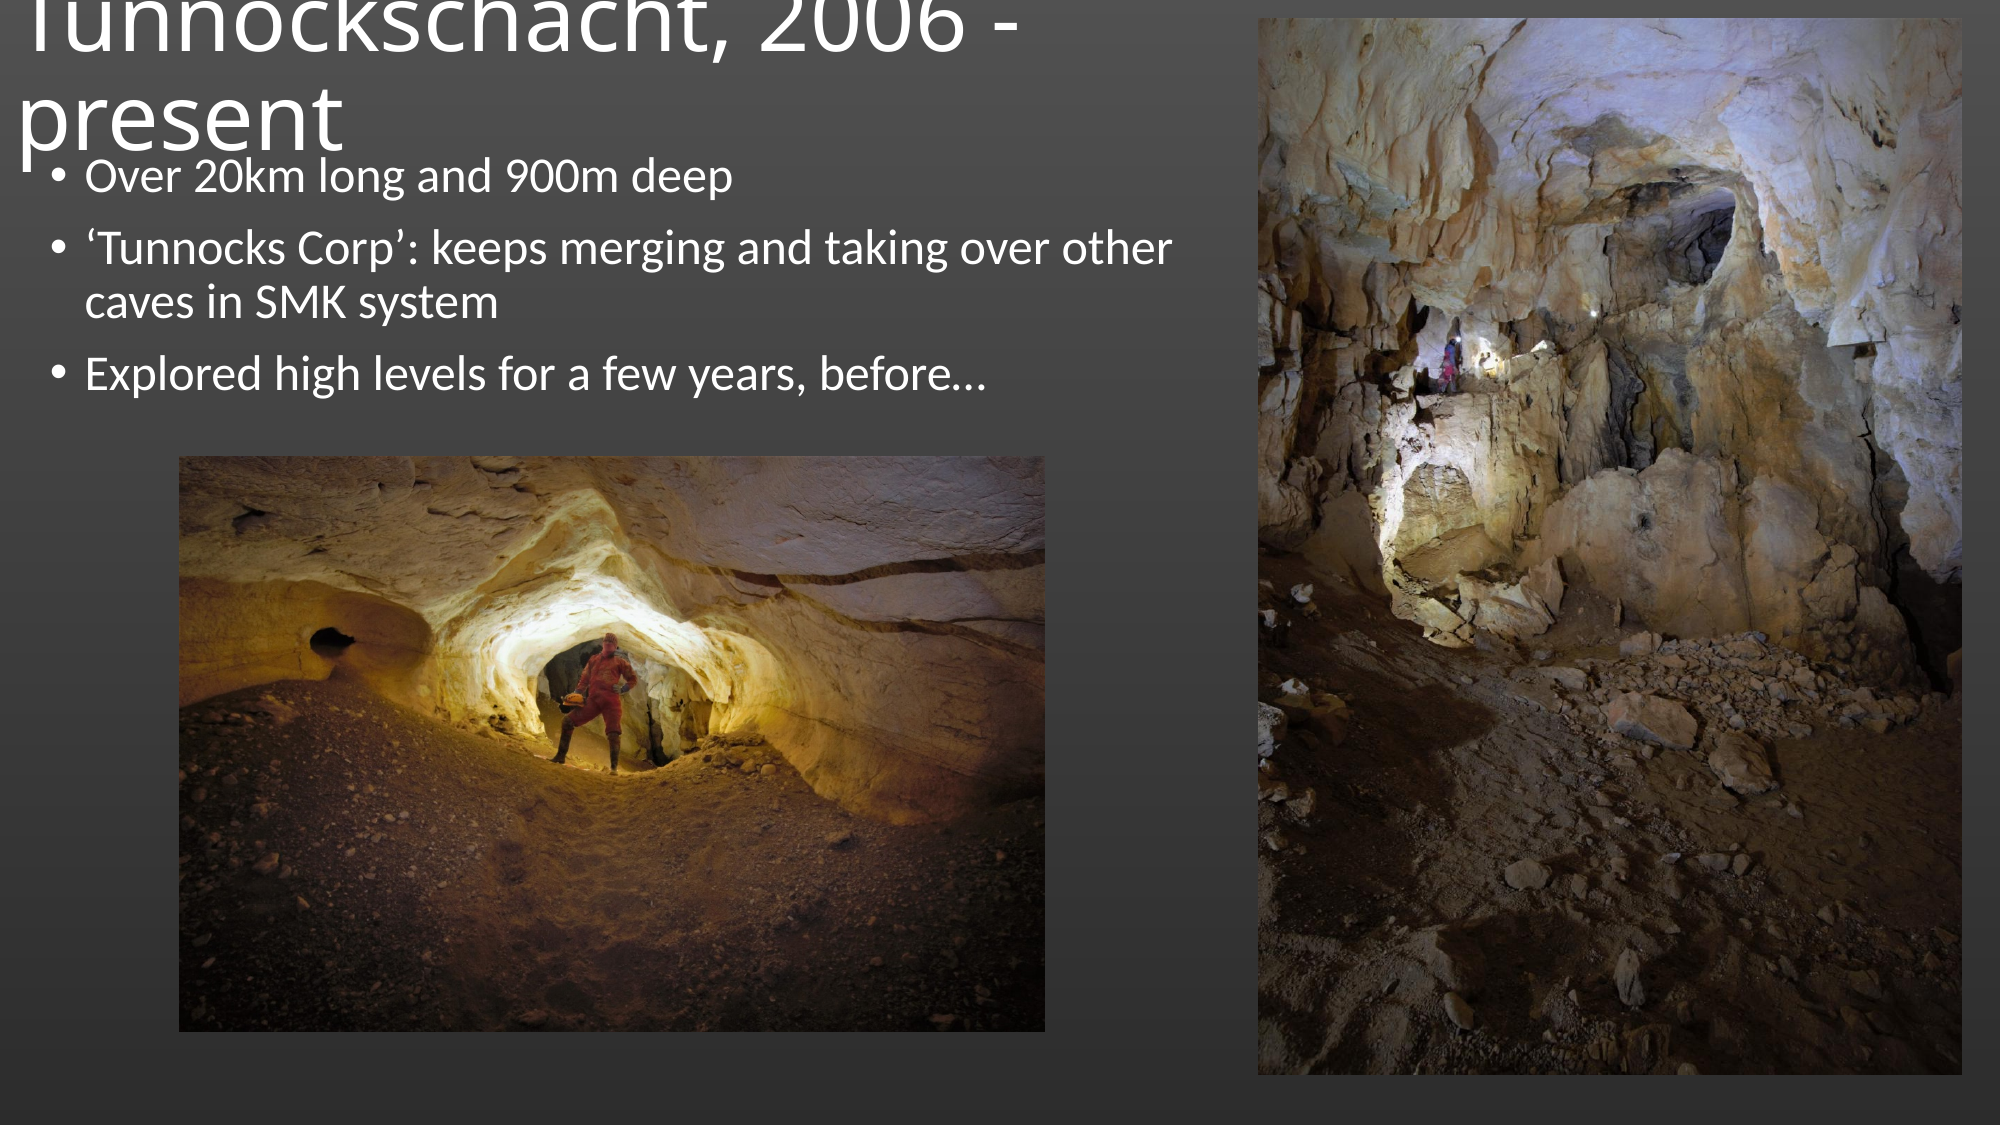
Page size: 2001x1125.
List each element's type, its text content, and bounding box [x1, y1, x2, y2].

list Over 20km long and 900m deep ‘Tunnocks Corp’: keeps merging and taking over other caves in SMK system Explored high levels for a few years, before… [34, 142, 1250, 410]
title Tunnockschacht, 2006 - present [0, 0, 1224, 143]
picture [1258, 18, 1962, 1075]
picture [179, 456, 1045, 1033]
